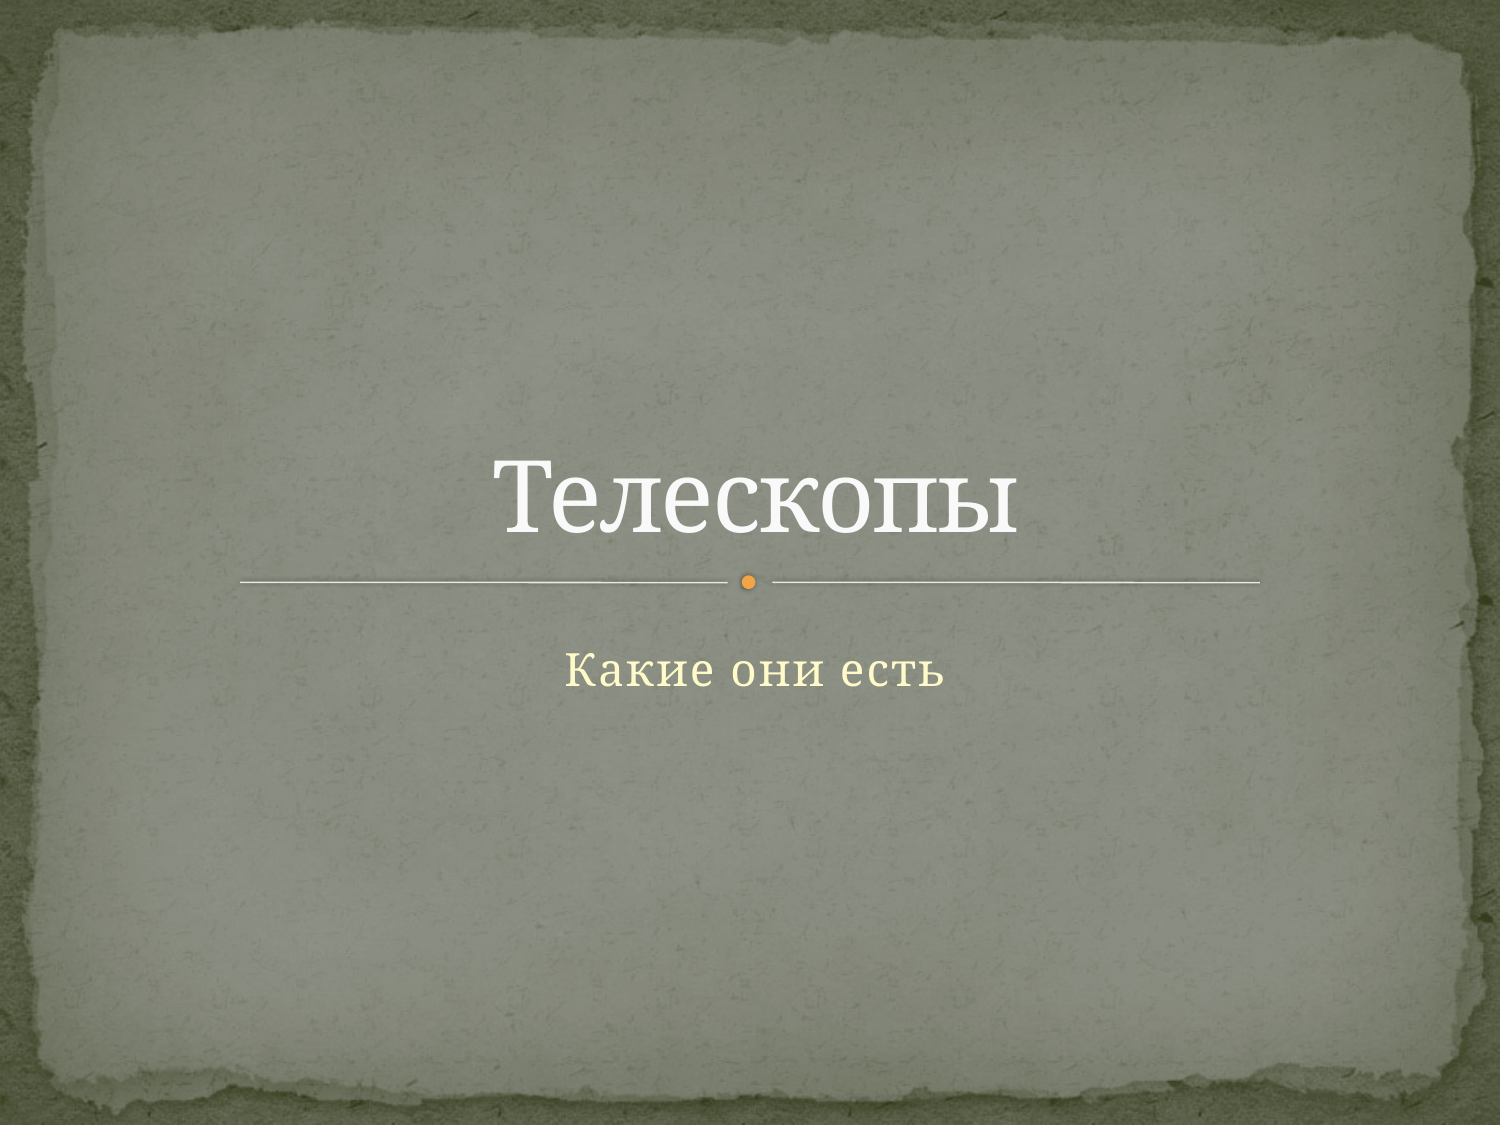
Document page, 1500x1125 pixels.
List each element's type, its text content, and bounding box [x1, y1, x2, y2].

title Телескопы [74, 235, 1438, 561]
subtitle Какие они есть [230, 633, 1281, 921]
